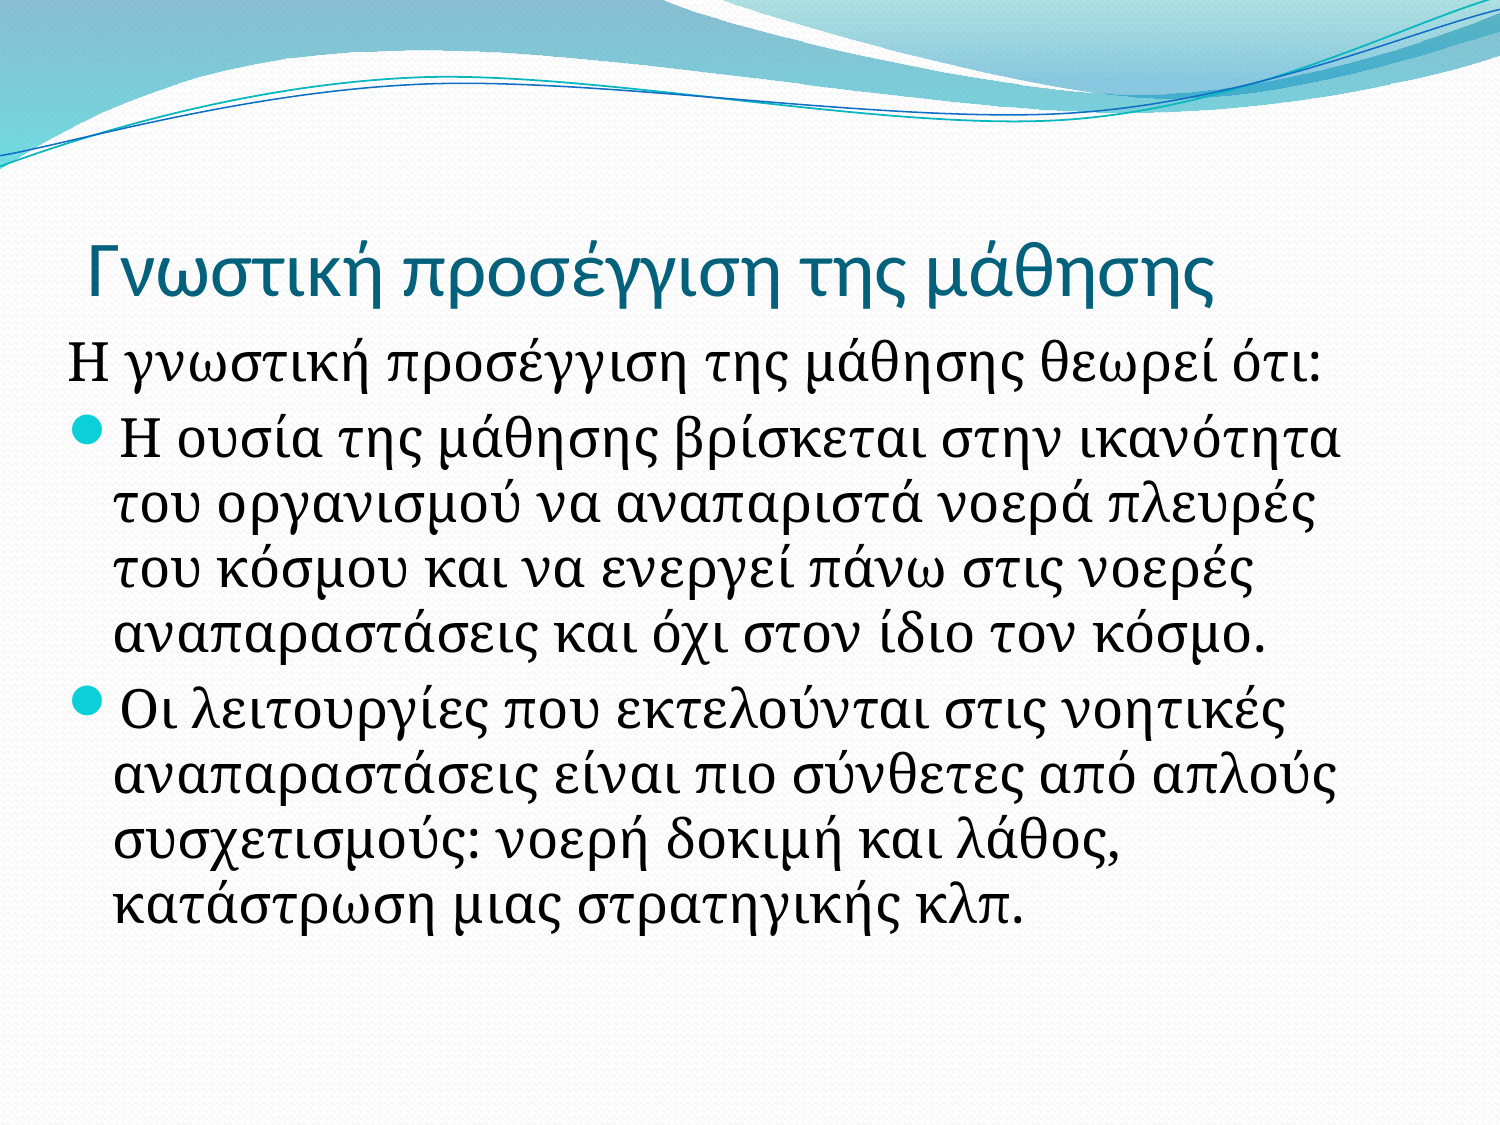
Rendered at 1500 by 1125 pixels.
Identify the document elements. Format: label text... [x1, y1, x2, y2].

title Γνωστική προσέγγιση της μάθησης [87, 125, 1438, 313]
list Η γνωστική προσέγγιση της μάθησης θεωρεί ότι: Η ουσία της μάθησης βρίσκεται στην ικανότητα του οργανισμού να αναπαριστά νοερά πλευρές του κόσμου και να ενεργεί πάνω στις νοερές αναπαραστάσεις και όχι στον ίδιο τον κόσμο. Οι λειτουργίες που εκτελούνται στις νοητικές αναπαραστάσεις είναι πιο σύνθετες από απλούς συσχετισμούς: νοερή δοκιμή και λάθος, κατάστρωση μιας στρατηγικής κλπ. [53, 320, 1404, 1041]
